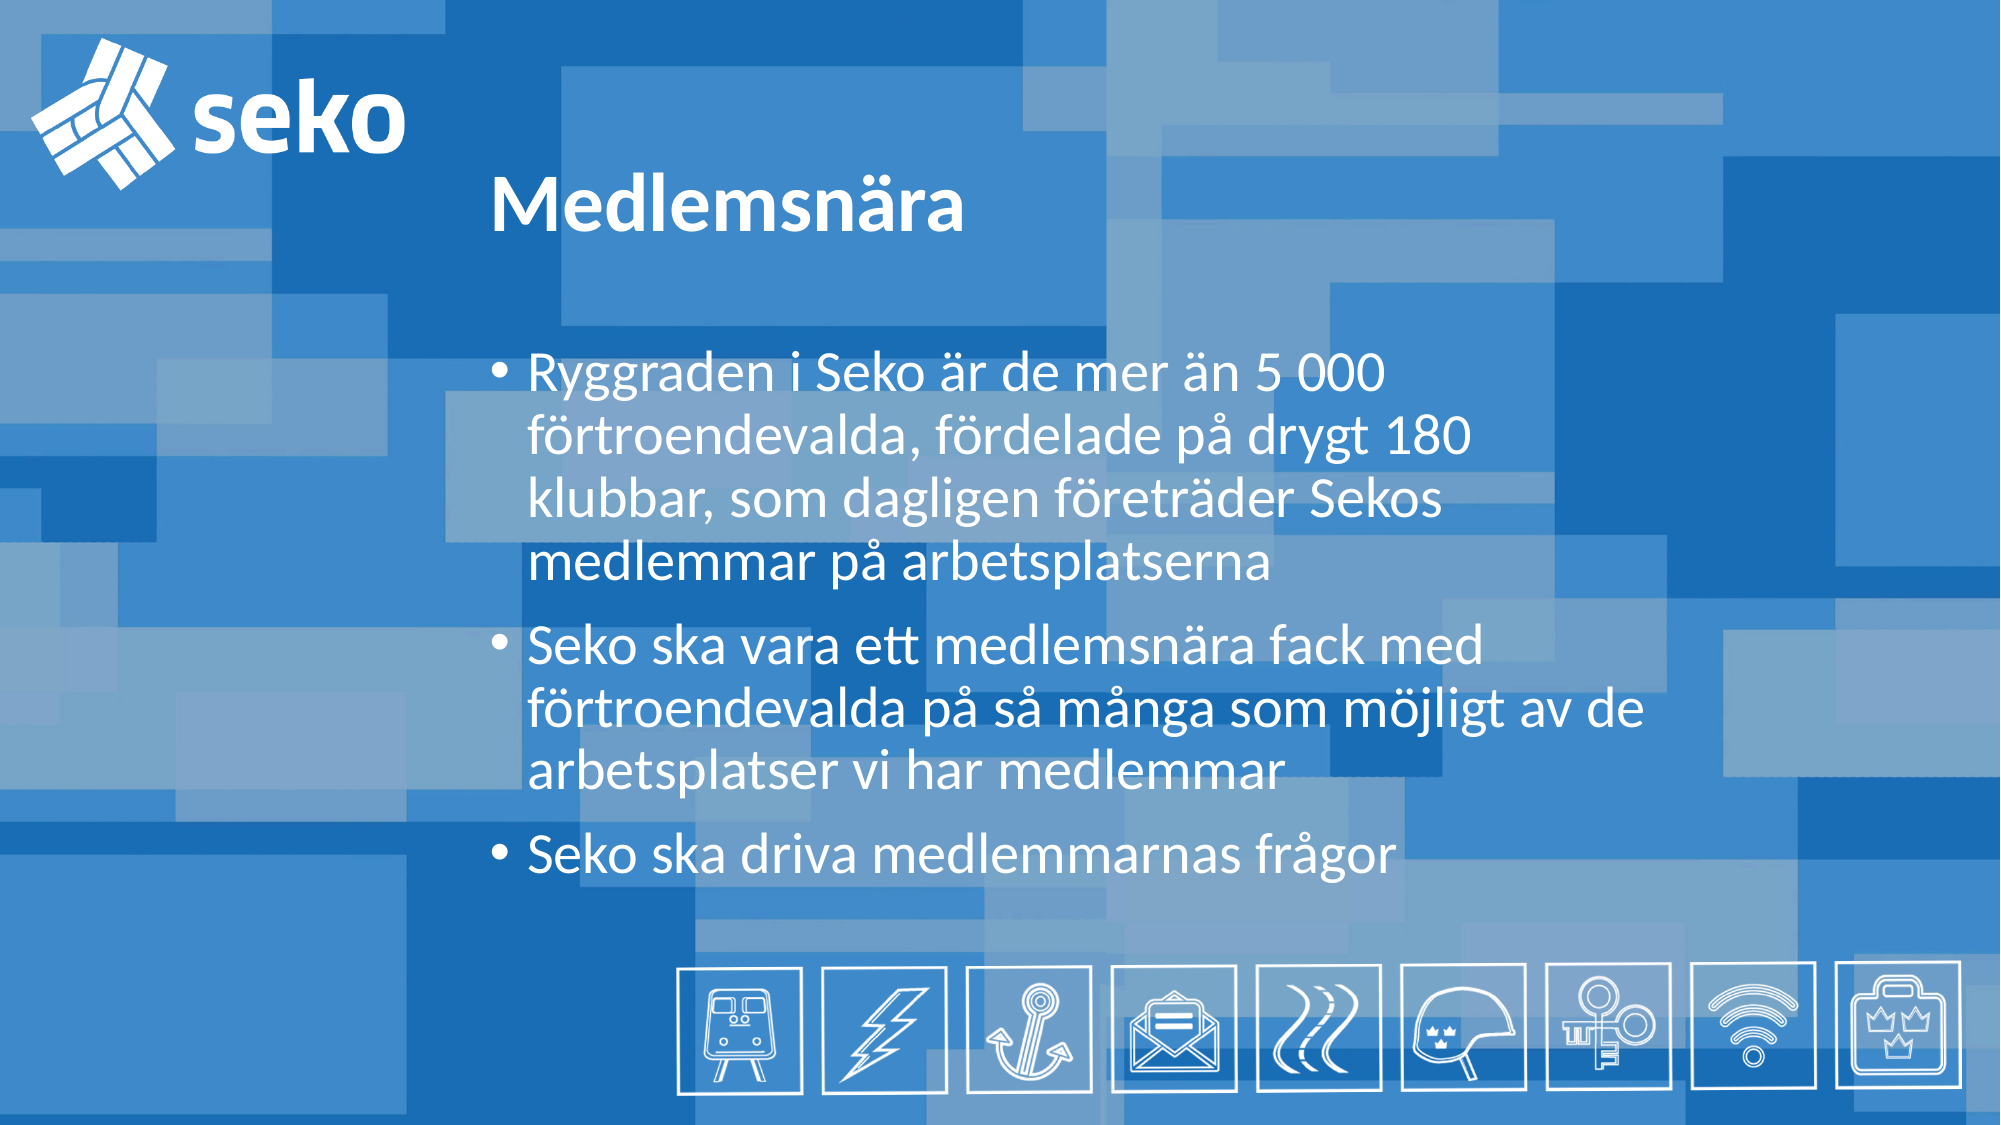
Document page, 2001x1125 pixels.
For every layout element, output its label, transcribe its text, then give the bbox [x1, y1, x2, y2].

text_box Ryggraden i Seko är de mer än 5 000 förtroendevalda, fördelade på drygt 180 klubbar, som dagligen företräder Sekos medlemmar på arbetsplatserna Seko ska vara ett medlemsnära fack med förtroendevalda på så många som möjligt av de arbetsplatser vi har medlemmar Seko ska driva medlemmarnas frågor [474, 333, 1675, 1036]
picture [0, 0, 2000, 1125]
text_box Medlemsnära [474, 140, 1474, 256]
